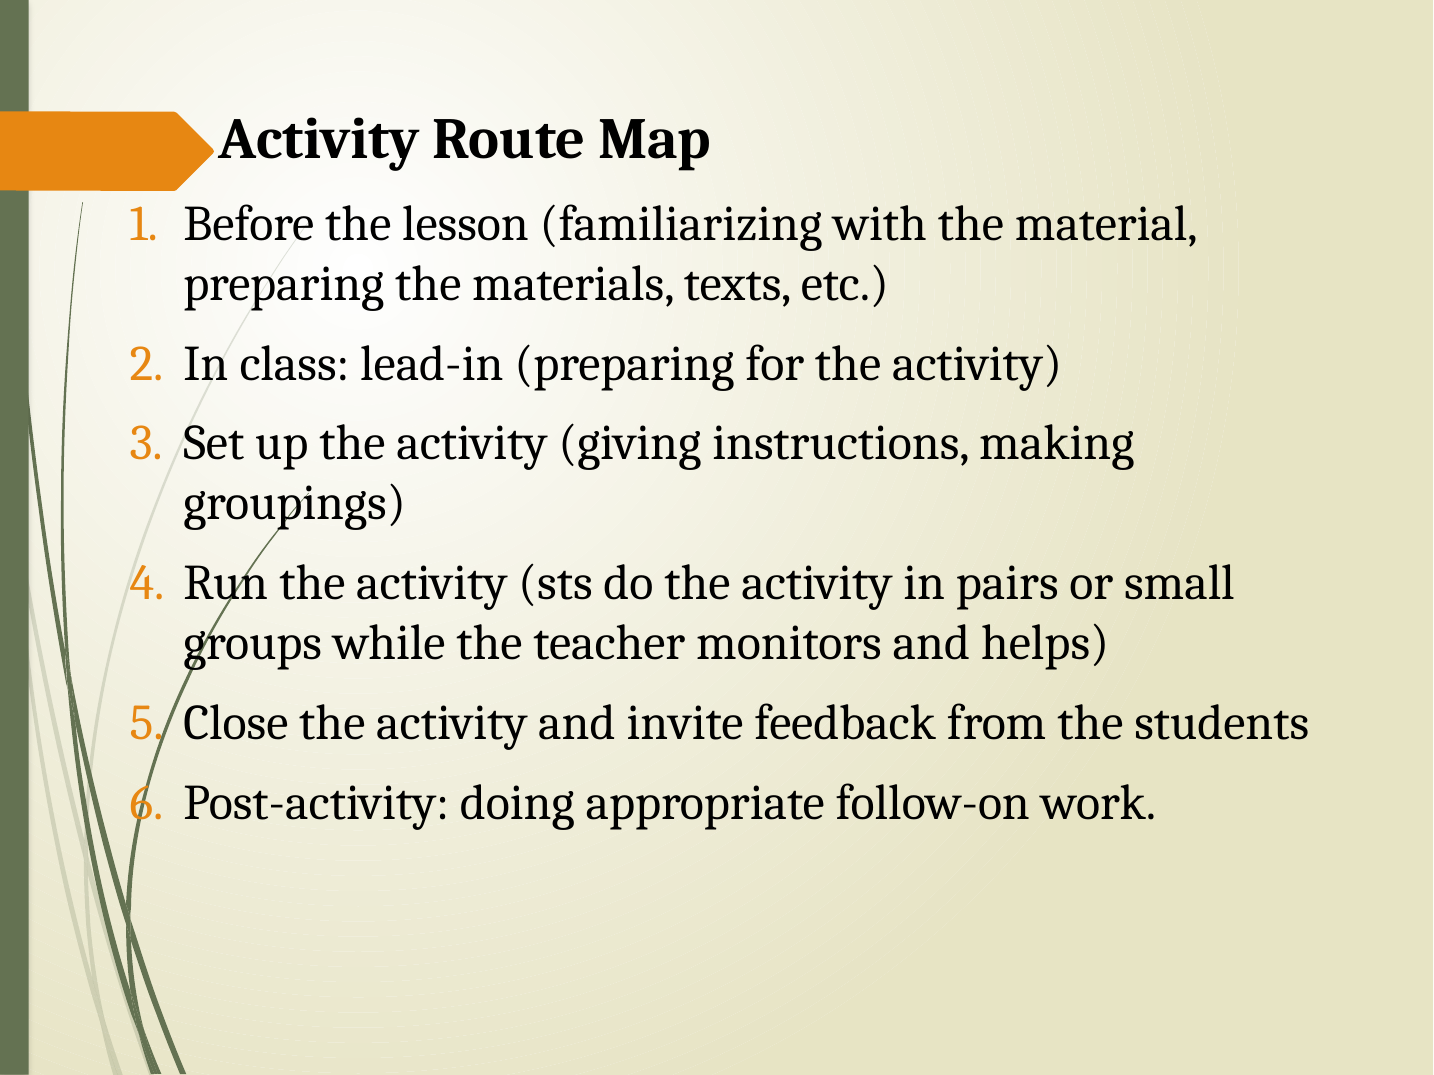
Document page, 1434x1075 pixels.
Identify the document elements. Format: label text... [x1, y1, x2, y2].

list Activity Route Map Before the lesson (familiarizing with the material, preparing the materials, texts, etc.) In class: lead-in (preparing for the activity) Set up the activity (giving instructions, making groupings) Run the activity (sts do the activity in pairs or small groups while the teacher monitors and helps) Close the activity and invite feedback from the students Post-activity: doing appropriate follow-on work. [114, 92, 1353, 989]
